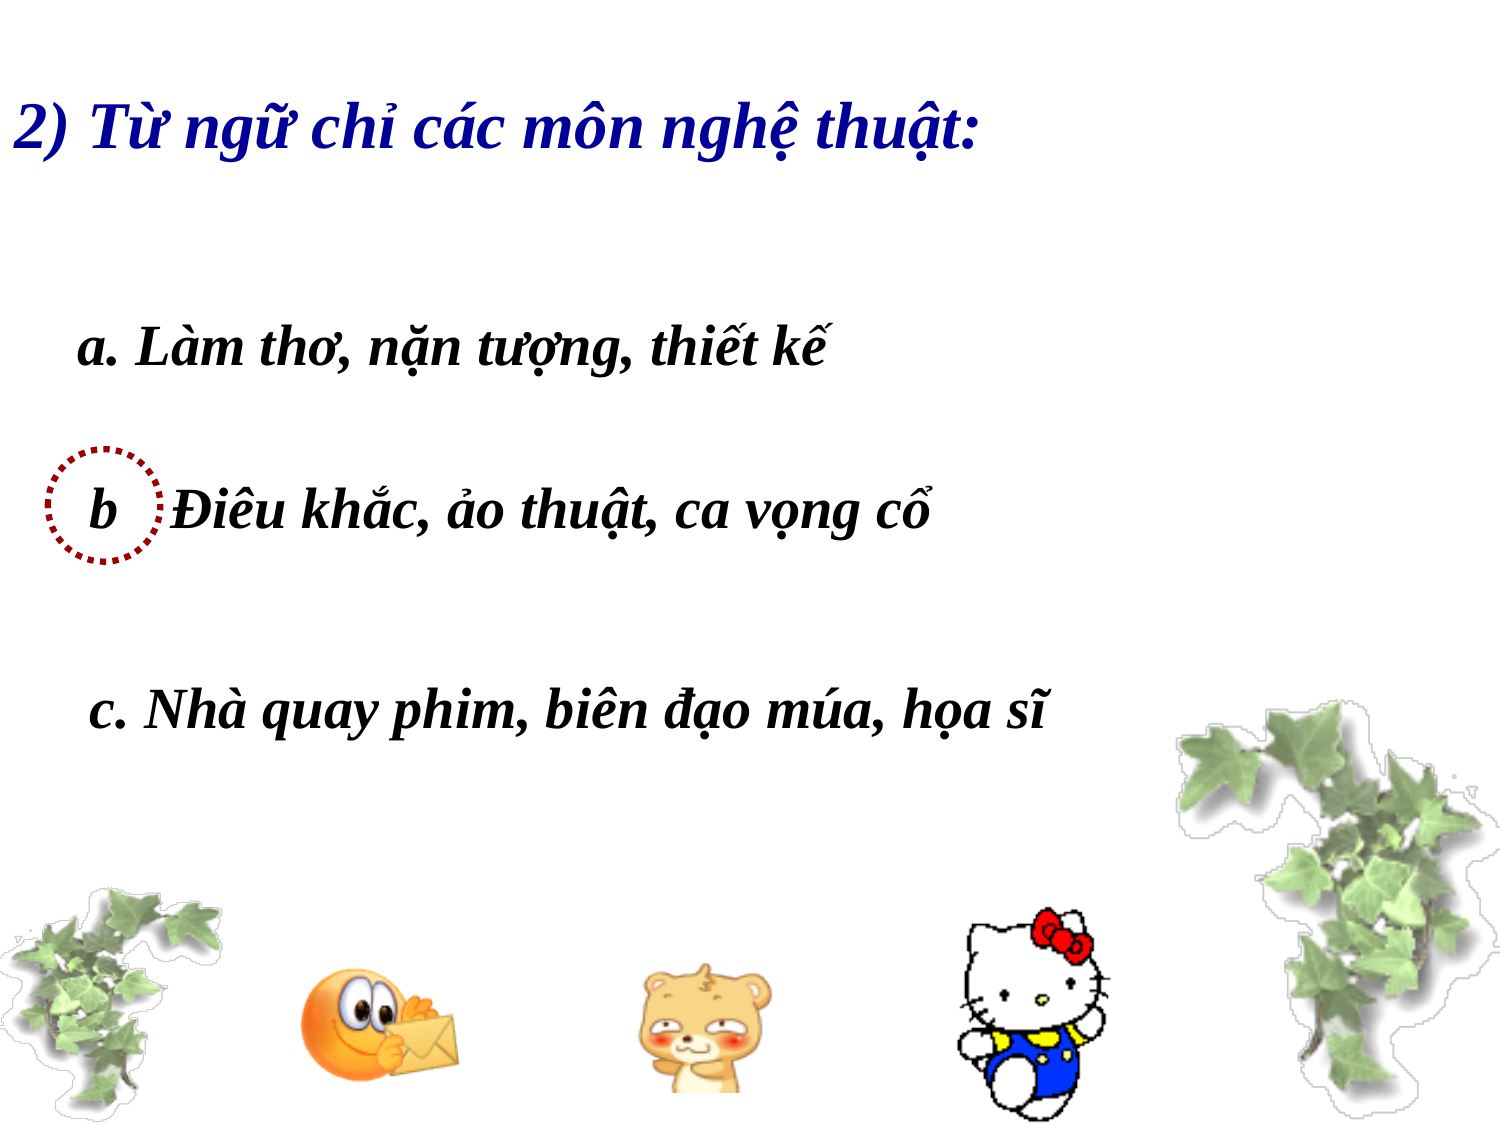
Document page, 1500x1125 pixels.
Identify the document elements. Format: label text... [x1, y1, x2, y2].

picture [624, 949, 792, 1093]
text_box a. Làm thơ, nặn tượng, thiết kế [62, 299, 988, 385]
picture [874, 853, 1140, 1125]
picture [299, 924, 471, 1096]
text_box b. Điêu khắc, ảo thuật, ca vọng cổ [142, 462, 1100, 548]
text_box 2) Từ ngữ chỉ các môn nghệ thuật: [0, 74, 1238, 170]
text_box b [47, 449, 161, 562]
text_box c. Nhà quay phim, biên đạo múa, họa sĩ [75, 662, 1238, 748]
picture [0, 887, 226, 1125]
picture [1172, 699, 1500, 1125]
